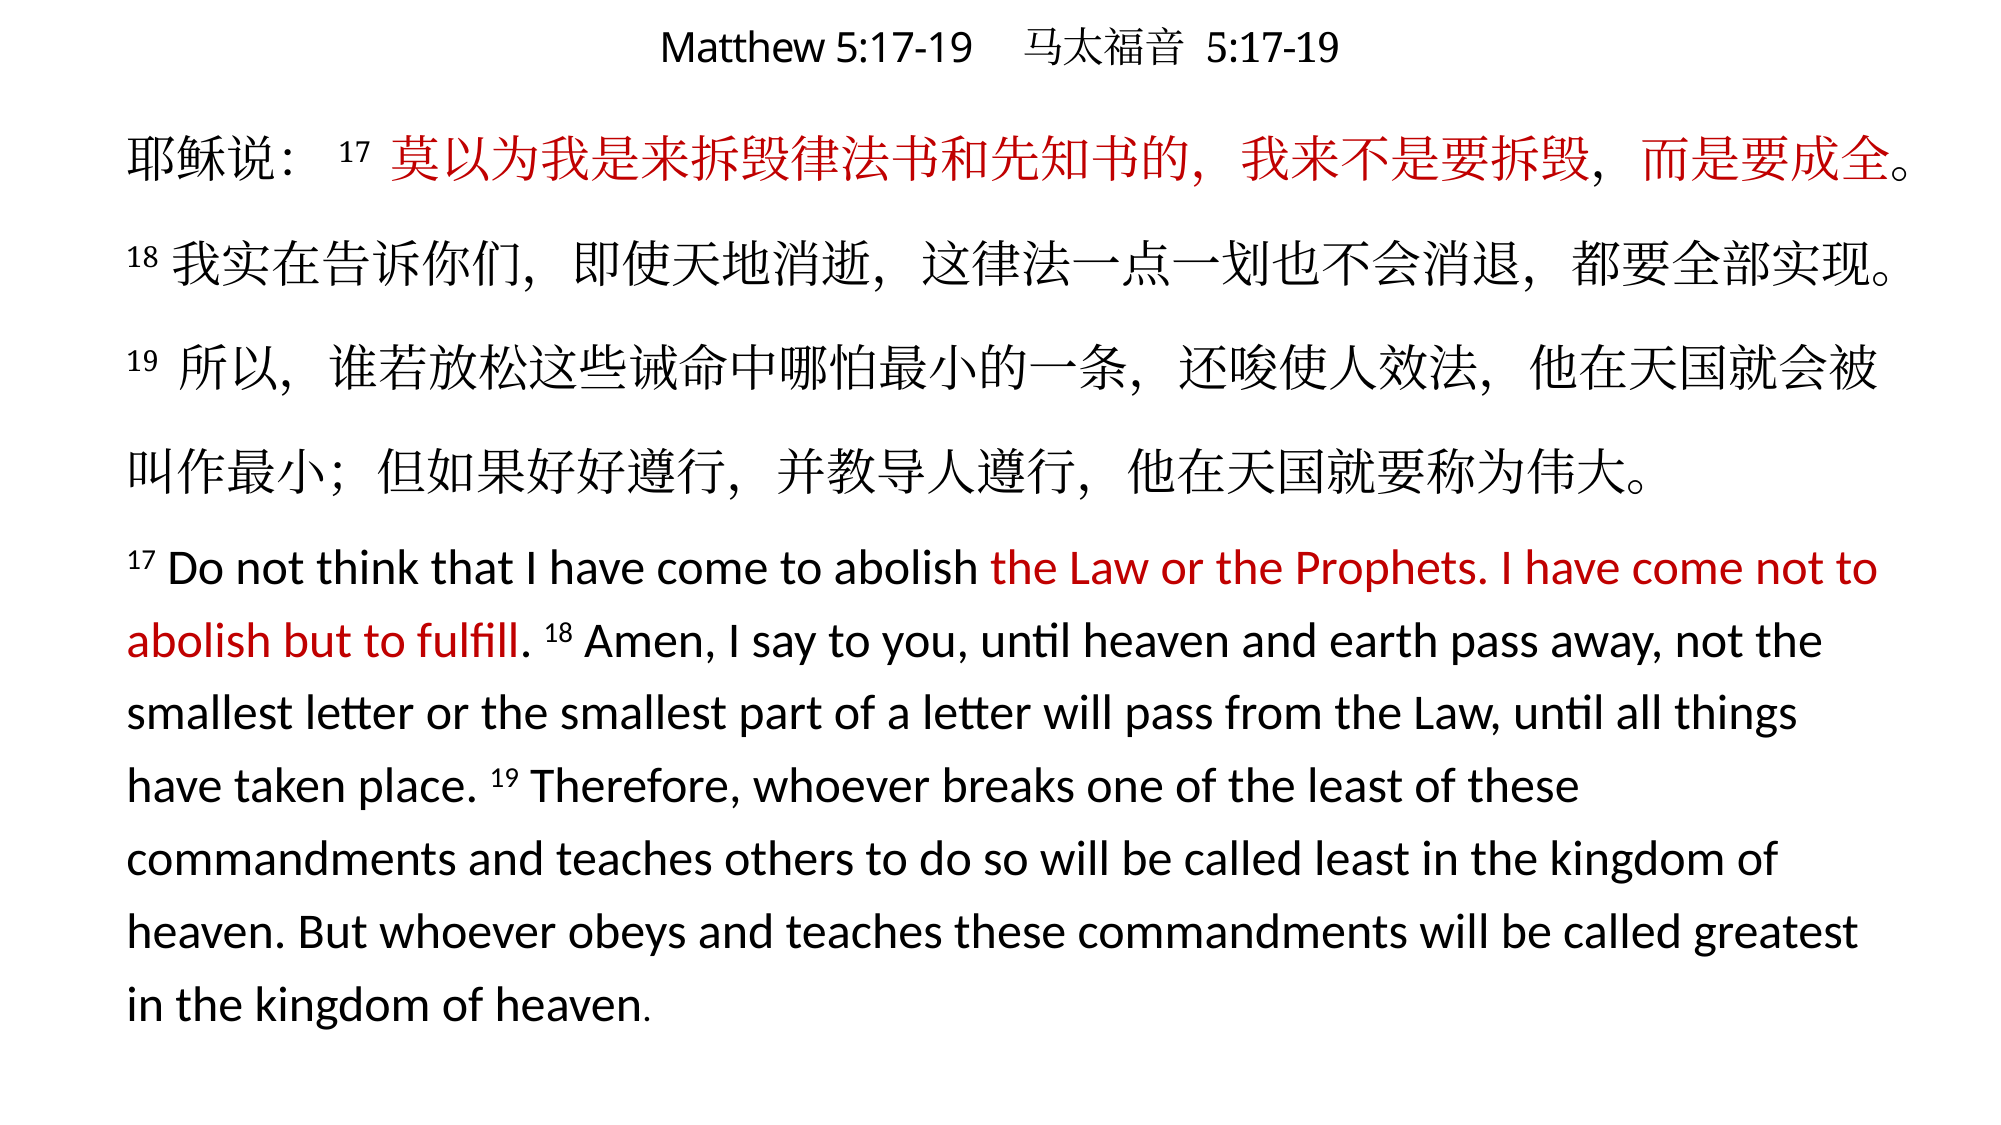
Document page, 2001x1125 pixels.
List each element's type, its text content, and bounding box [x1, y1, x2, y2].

title Matthew 5:17-19 马太福音 5:17-19 [137, 2, 1863, 76]
list 耶稣说：17 莫以为我是来拆毁律法书和先知书的，我来不是要拆毁，而是要成全。18我实在告诉你们，即使天地消逝，这律法一点一划也不会消退，都要全部实现。19 所以，谁若放松这些诫命中哪怕最小的一条，还唆使人效法，他在天国就会被叫作最小；但如果好好遵行，并教导人遵行，他在天国就要称为伟大。 17 Do not think that I have come to abolish the Law or the Prophets. I have come not to abolish but to fulfill. 18 Amen, I say to you, until heaven and earth pass away, not the smallest letter or the smallest part of a letter will pass from the Law, until all things have taken place. 19 Therefore, whoever breaks one of the least of these commandments and teaches others to do so will be called least in the kingdom of heaven. But whoever obeys and teaches these commandments will be called greatest in the kingdom of heaven. [111, 76, 1916, 1064]
